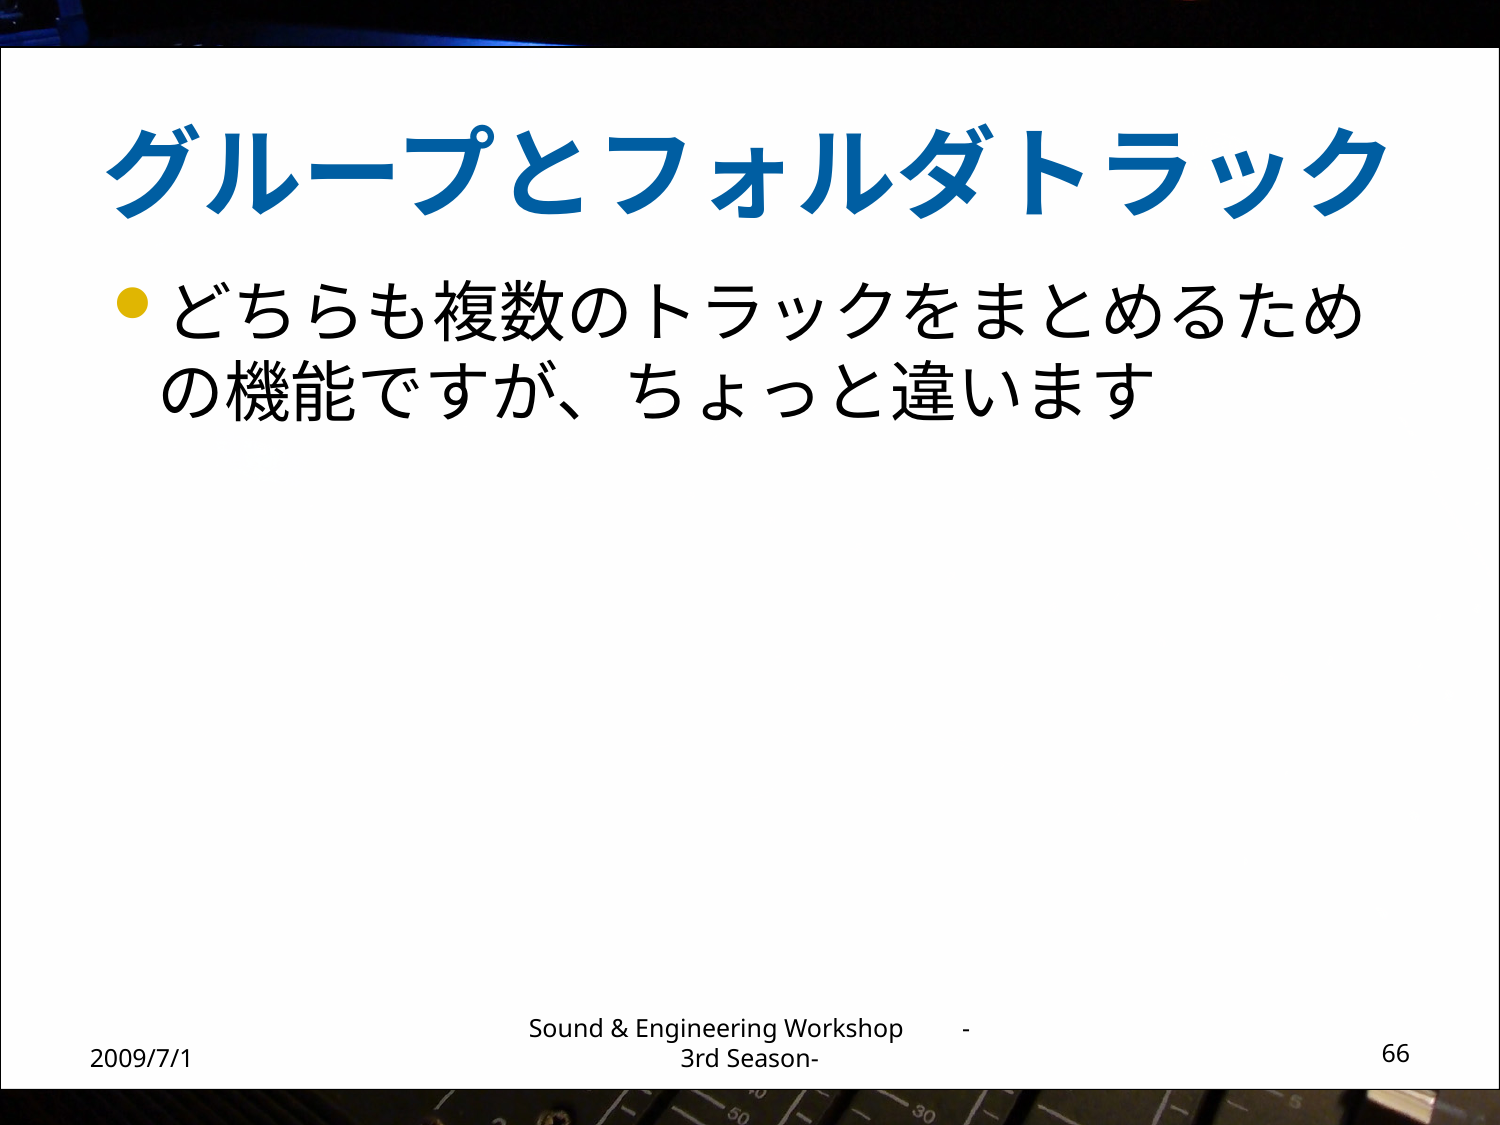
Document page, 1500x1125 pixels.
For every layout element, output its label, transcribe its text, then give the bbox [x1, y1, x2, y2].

picture [0, 1090, 1500, 1125]
title グループとフォルダトラック [75, 50, 1425, 238]
picture [0, 0, 1500, 46]
list どちらも複数のトラックをまとめるための機能ですが、ちょっと違います [75, 262, 1425, 1005]
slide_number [75, 1019, 425, 1080]
slide_number 66 [1074, 1019, 1425, 1080]
footer Sound & Engineering Workshop -3rd Season- [512, 1019, 988, 1080]
